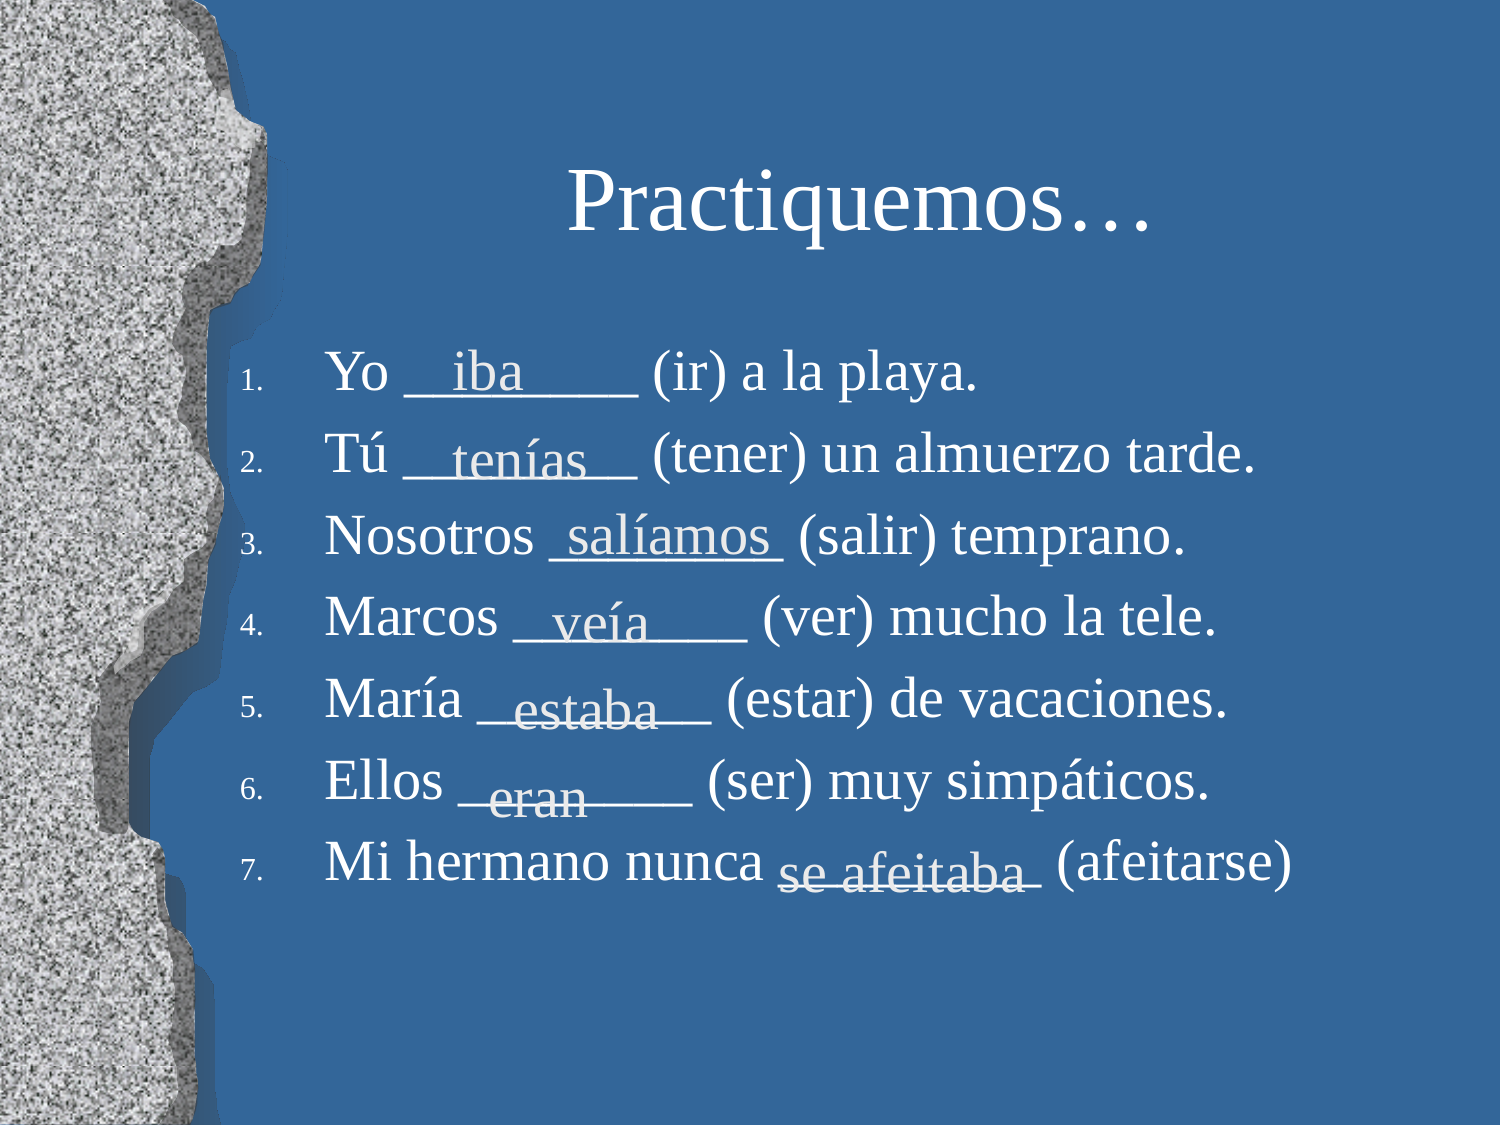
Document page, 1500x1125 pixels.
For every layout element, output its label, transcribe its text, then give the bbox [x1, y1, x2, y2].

title Practiquemos… [224, 99, 1500, 288]
text_box iba [438, 324, 539, 410]
list Yo ________ (ir) a la playa. Tú ________ (tener) un almuerzo tarde. Nosotros ________ (salir) temprano. Marcos ________ (ver) mucho la tele. María ________ (estar) de vacaciones. Ellos ________ (ser) muy simpáticos. Mi hermano nunca _________ (afeitarse) [224, 324, 1500, 1000]
text_box se afeitaba [763, 826, 1041, 912]
text_box eran [473, 751, 604, 837]
text_box tenías [438, 414, 604, 499]
picture [200, 3, 209, 11]
text_box veía [538, 576, 665, 662]
text_box salíamos [552, 489, 787, 574]
picture [0, 0, 224, 1125]
text_box estaba [498, 664, 674, 749]
